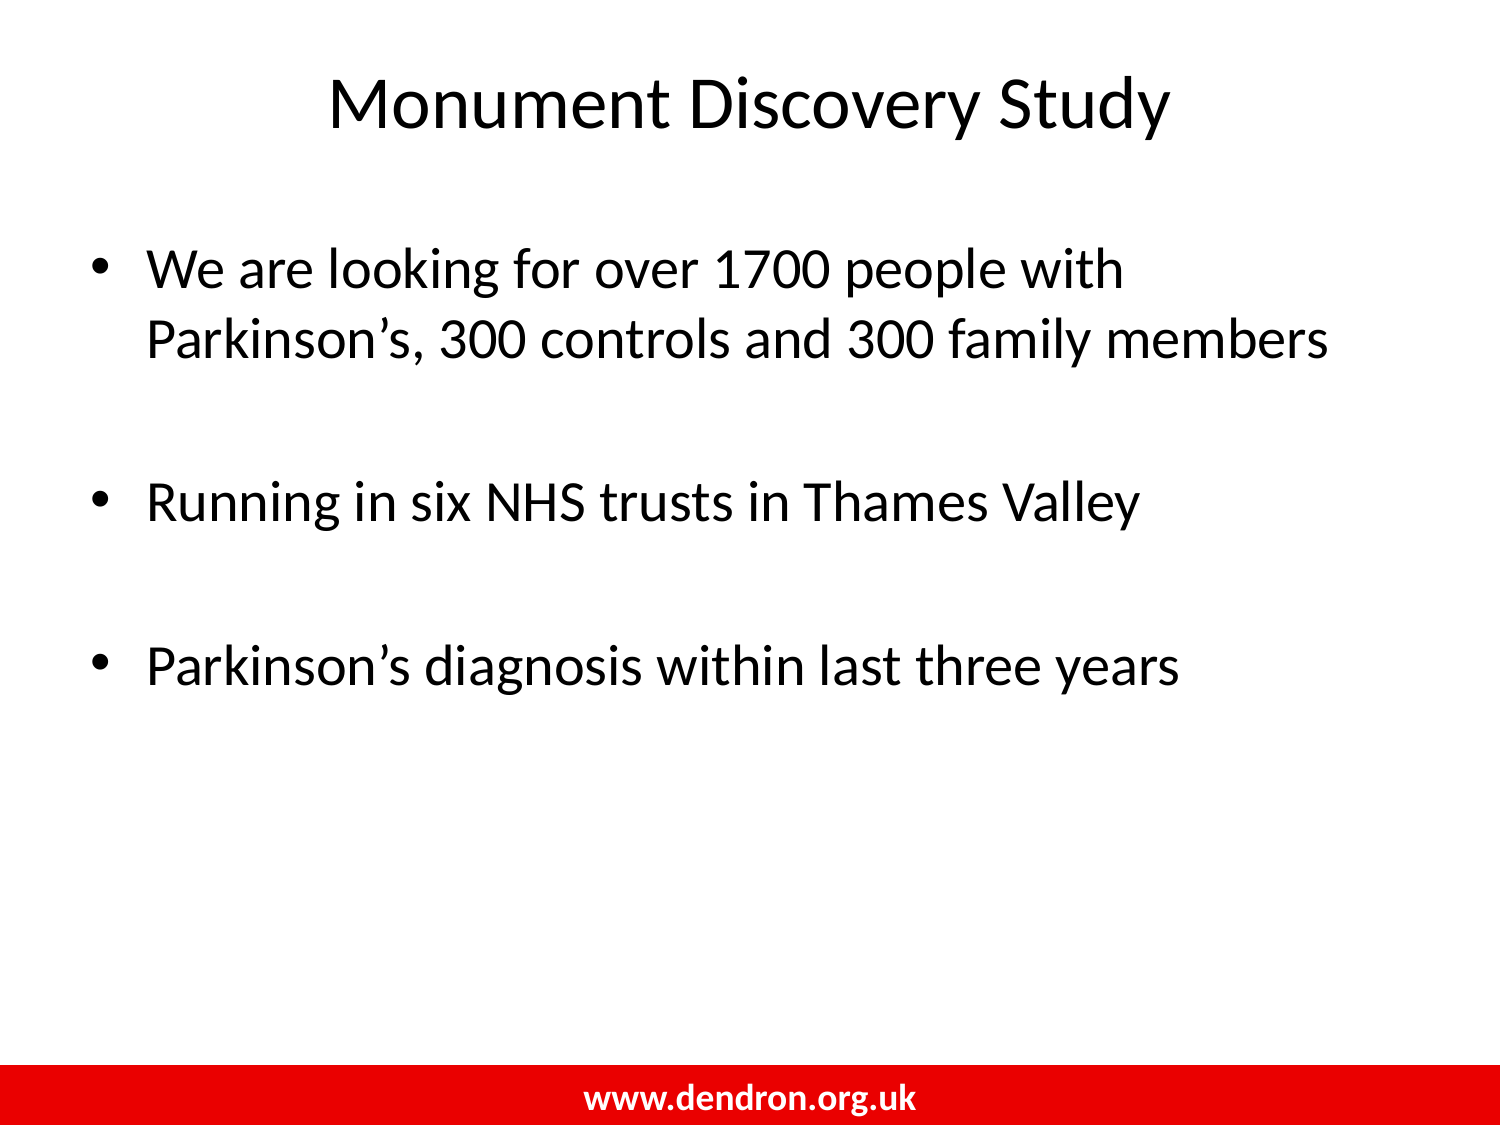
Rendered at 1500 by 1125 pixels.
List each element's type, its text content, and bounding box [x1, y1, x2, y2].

list We are looking for over 1700 people with Parkinson’s, 300 controls and 300 family members Running in six NHS trusts in Thames Valley Parkinson’s diagnosis within last three years [75, 222, 1425, 1005]
title Monument Discovery Study [75, 45, 1425, 153]
